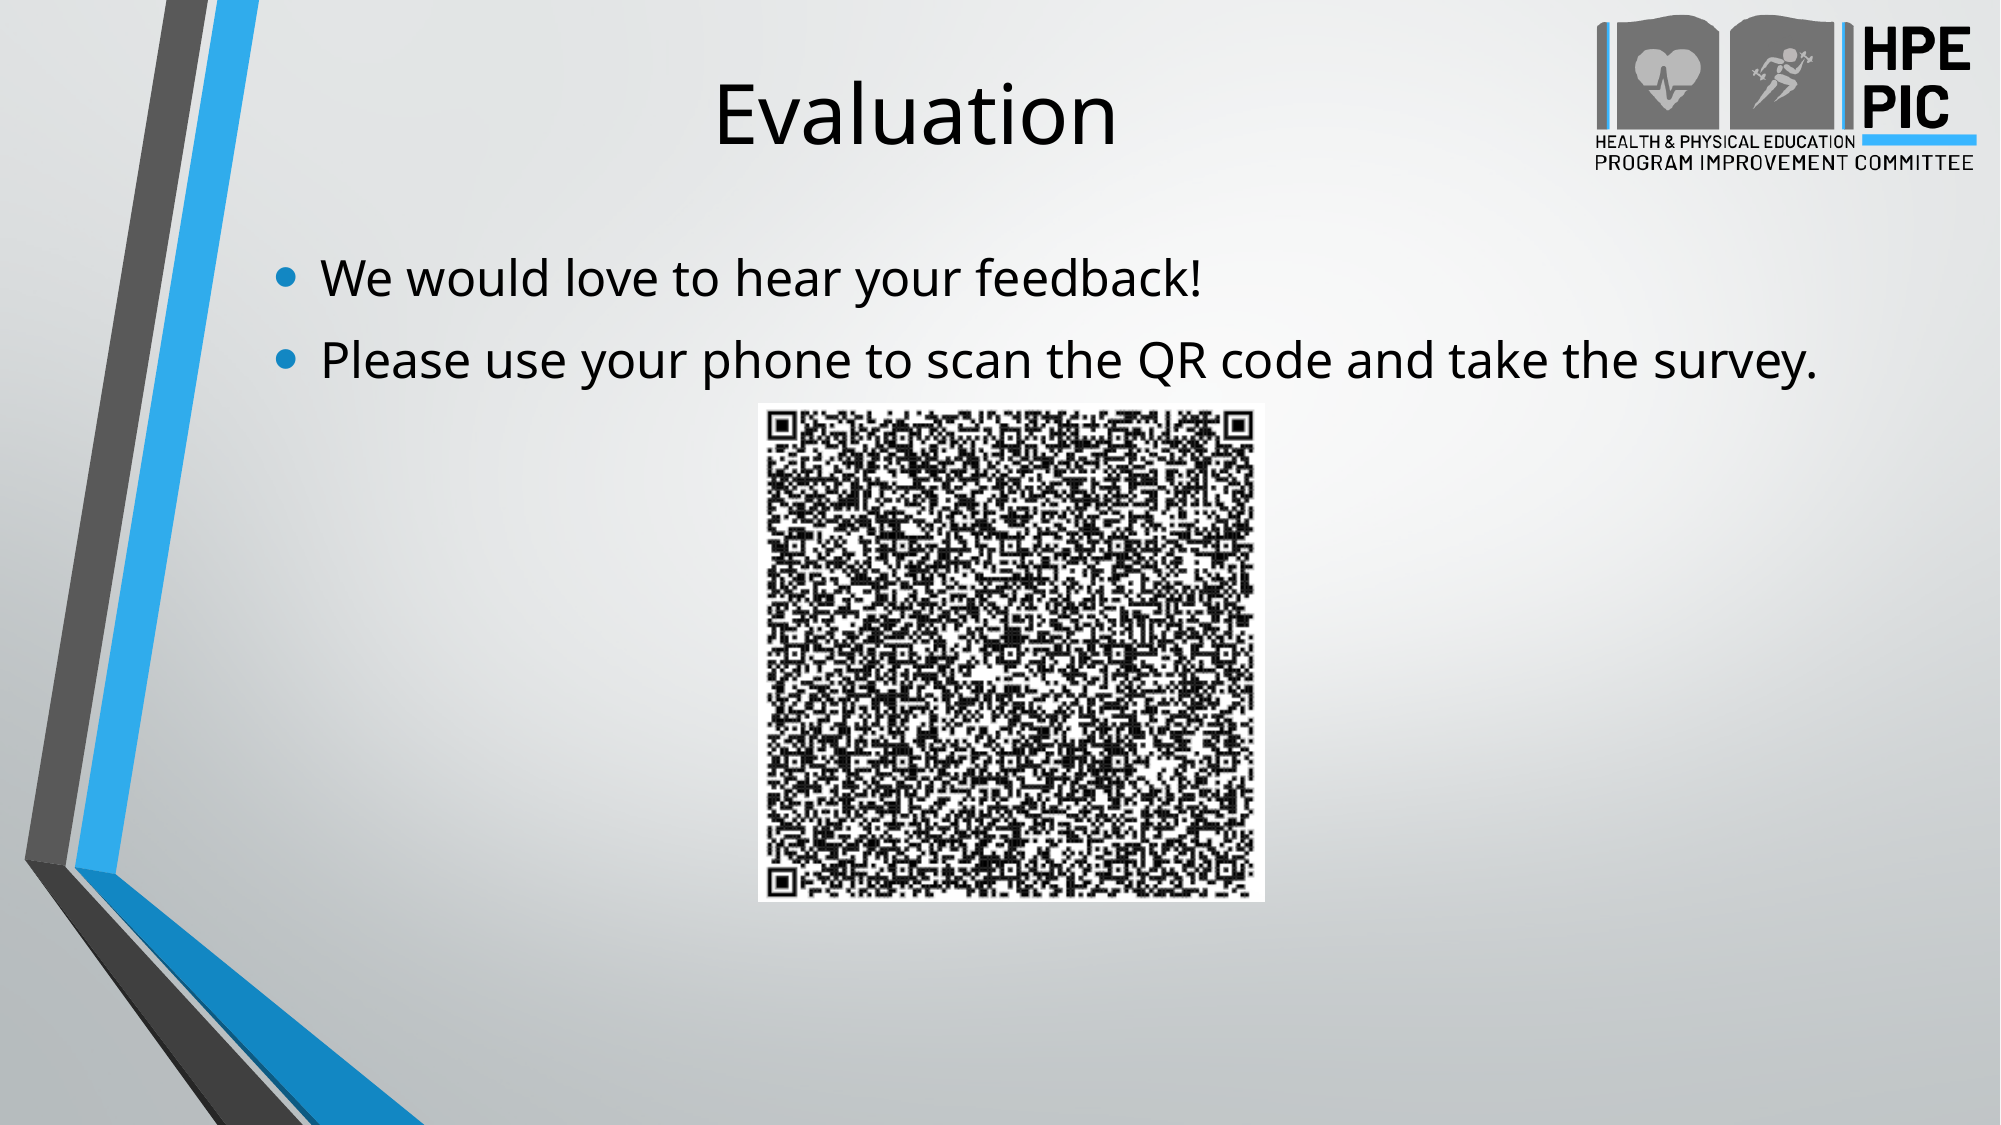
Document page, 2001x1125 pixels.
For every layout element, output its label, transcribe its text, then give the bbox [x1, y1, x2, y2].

picture [1573, 0, 2000, 198]
picture [758, 403, 1265, 902]
list We would love to hear your feedback! Please use your phone to scan the QR code and take the survey. [258, 205, 1887, 430]
title Evaluation [258, 36, 1597, 186]
